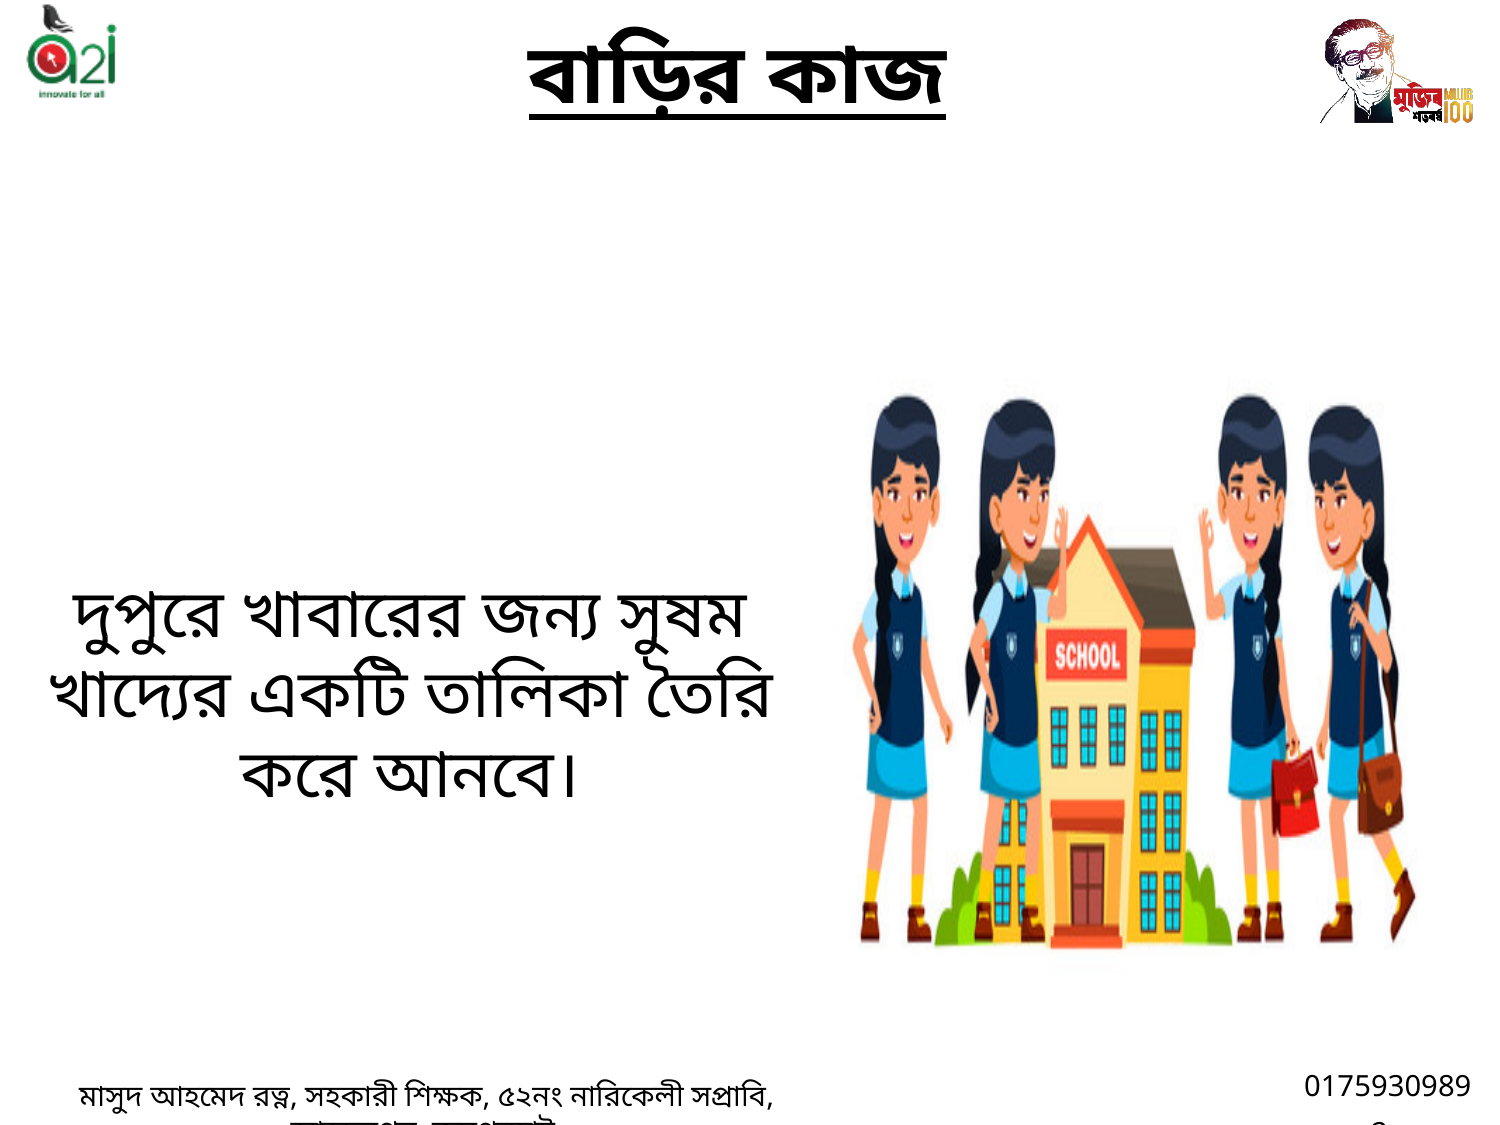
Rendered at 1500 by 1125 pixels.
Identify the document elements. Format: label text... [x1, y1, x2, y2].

picture [1304, 5, 1488, 134]
picture [832, 280, 1432, 1024]
text_box মাসুদ আহমেদ রত্ন, সহকারী শিক্ষক, ৫২নং নারিকেলী সপ্রাবি, আক্কেলপুর, জয়পুরহাট [20, 1069, 833, 1125]
text_box 01759309892 [1287, 1059, 1489, 1125]
text_box বাড়ির কাজ [187, 12, 1288, 128]
text_box দুপুরে খাবারের জন্য সুষম খাদ্যের একটি তালিকা তৈরি করে আনবে। [20, 563, 800, 819]
picture [0, 0, 145, 126]
